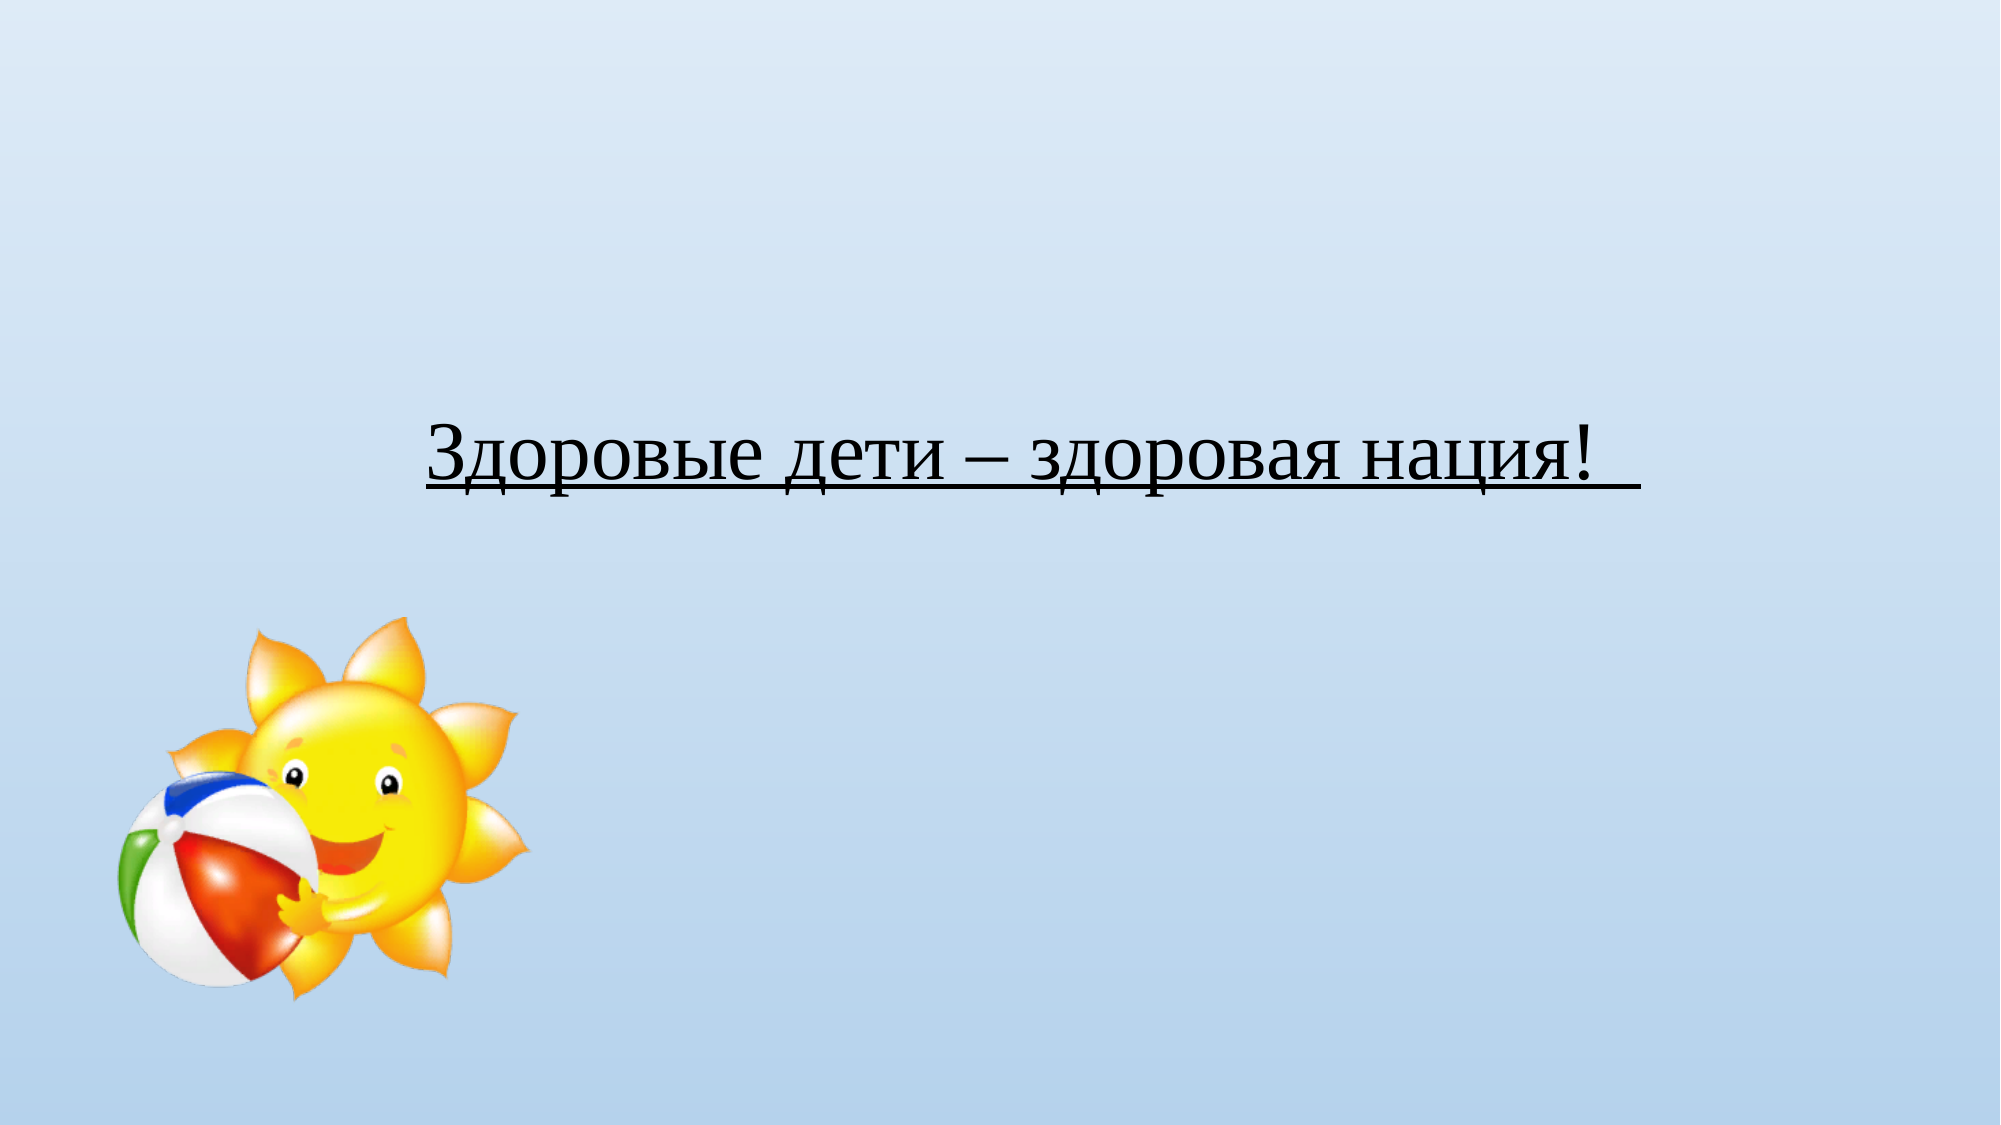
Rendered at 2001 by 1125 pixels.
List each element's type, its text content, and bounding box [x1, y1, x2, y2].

title Здоровые дети – здоровая нация! [157, 184, 2000, 716]
picture [104, 617, 541, 1006]
